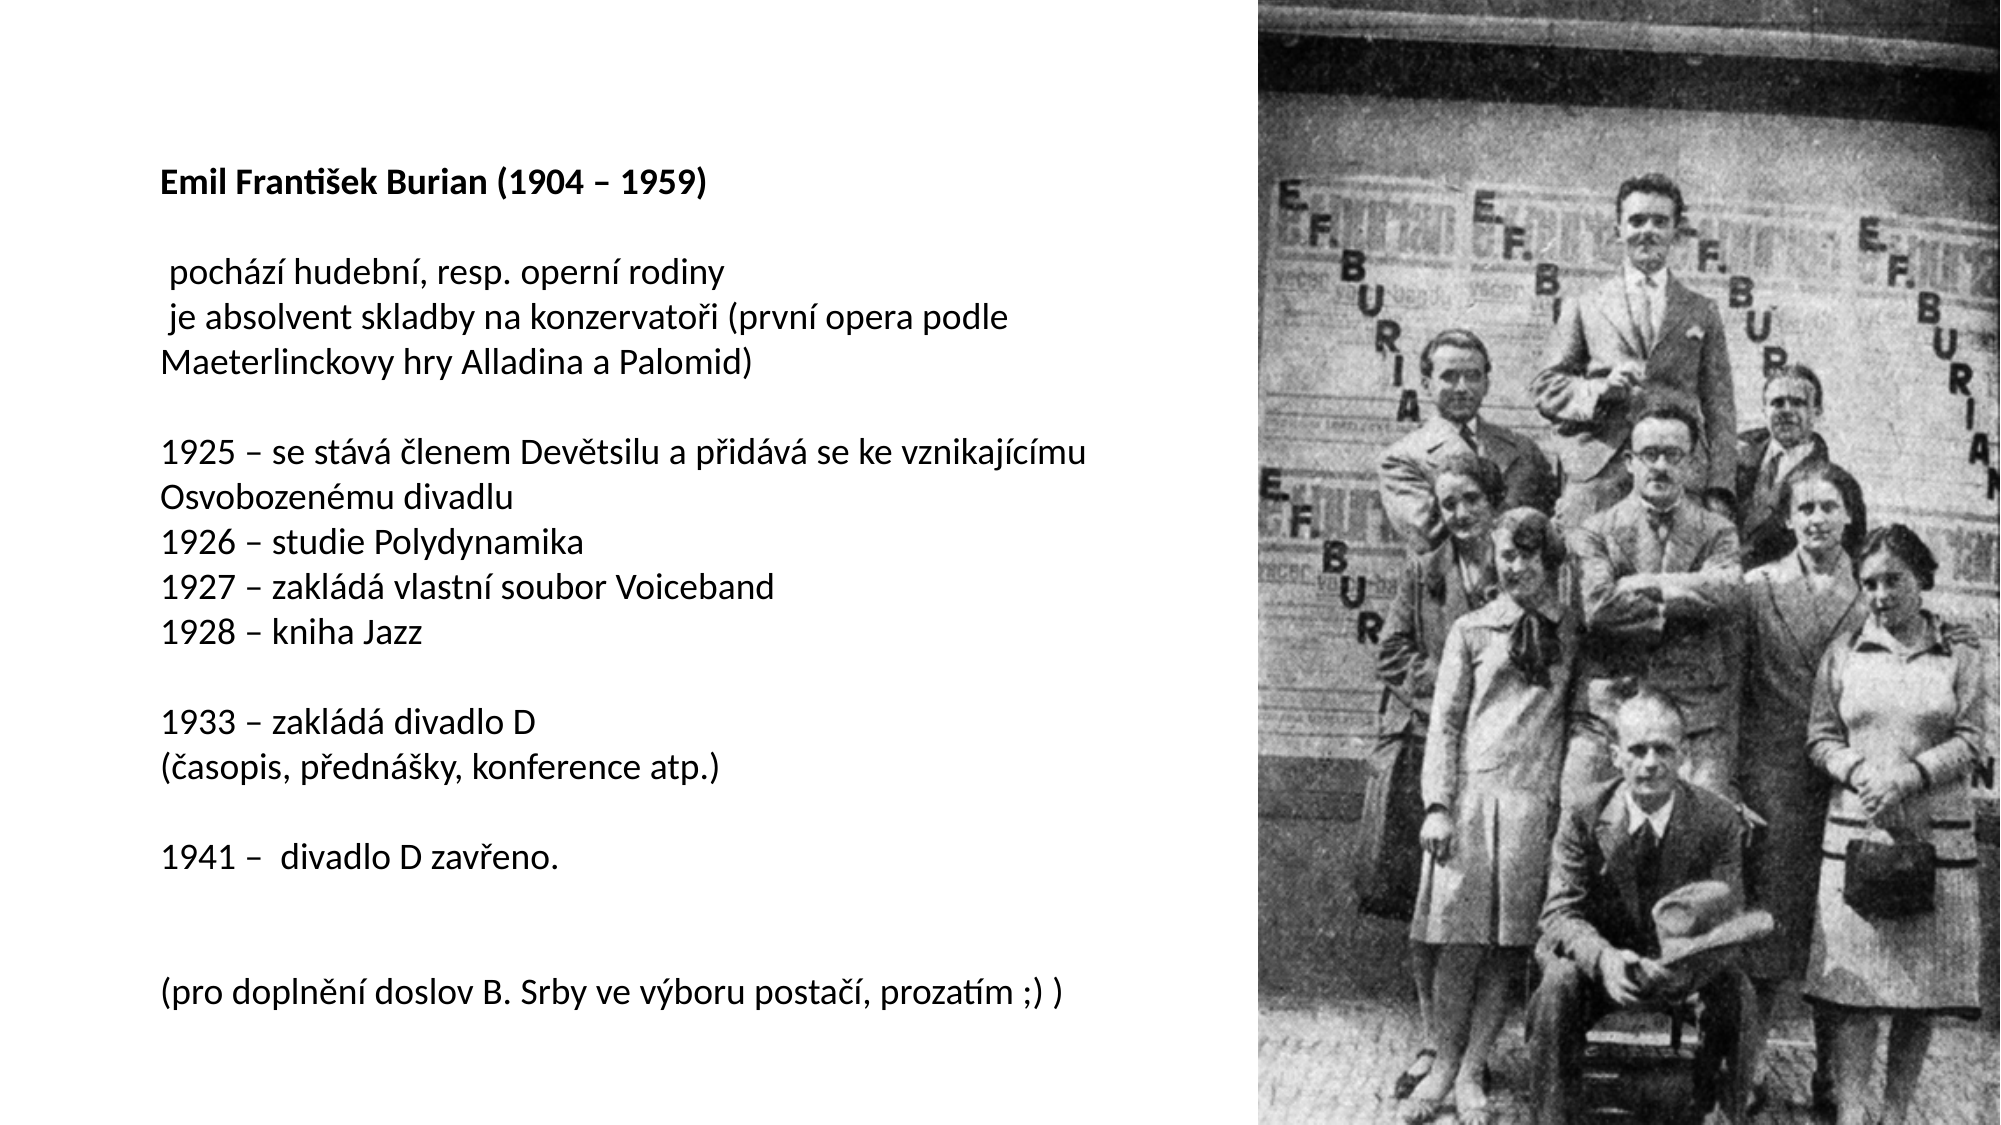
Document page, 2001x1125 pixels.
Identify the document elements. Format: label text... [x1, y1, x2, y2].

text_box Emil František Burian (1904 – 1959) pochází hudební, resp. operní rodiny je absolvent skladby na konzervatoři (první opera podle Maeterlinckovy hry Alladina a Palomid) 1925 – se stává členem Devětsilu a přidává se ke vznikajícímu Osvobozenému divadlu 1926 – studie Polydynamika 1927 – zakládá vlastní soubor Voiceband 1928 – kniha Jazz 1933 – zakládá divadlo D (časopis, přednášky, konference atp.) 1941 – divadlo D zavřeno. (pro doplnění doslov B. Srby ve výboru postačí, prozatím ;) ) [145, 149, 1230, 1020]
picture [1258, 0, 2000, 1125]
